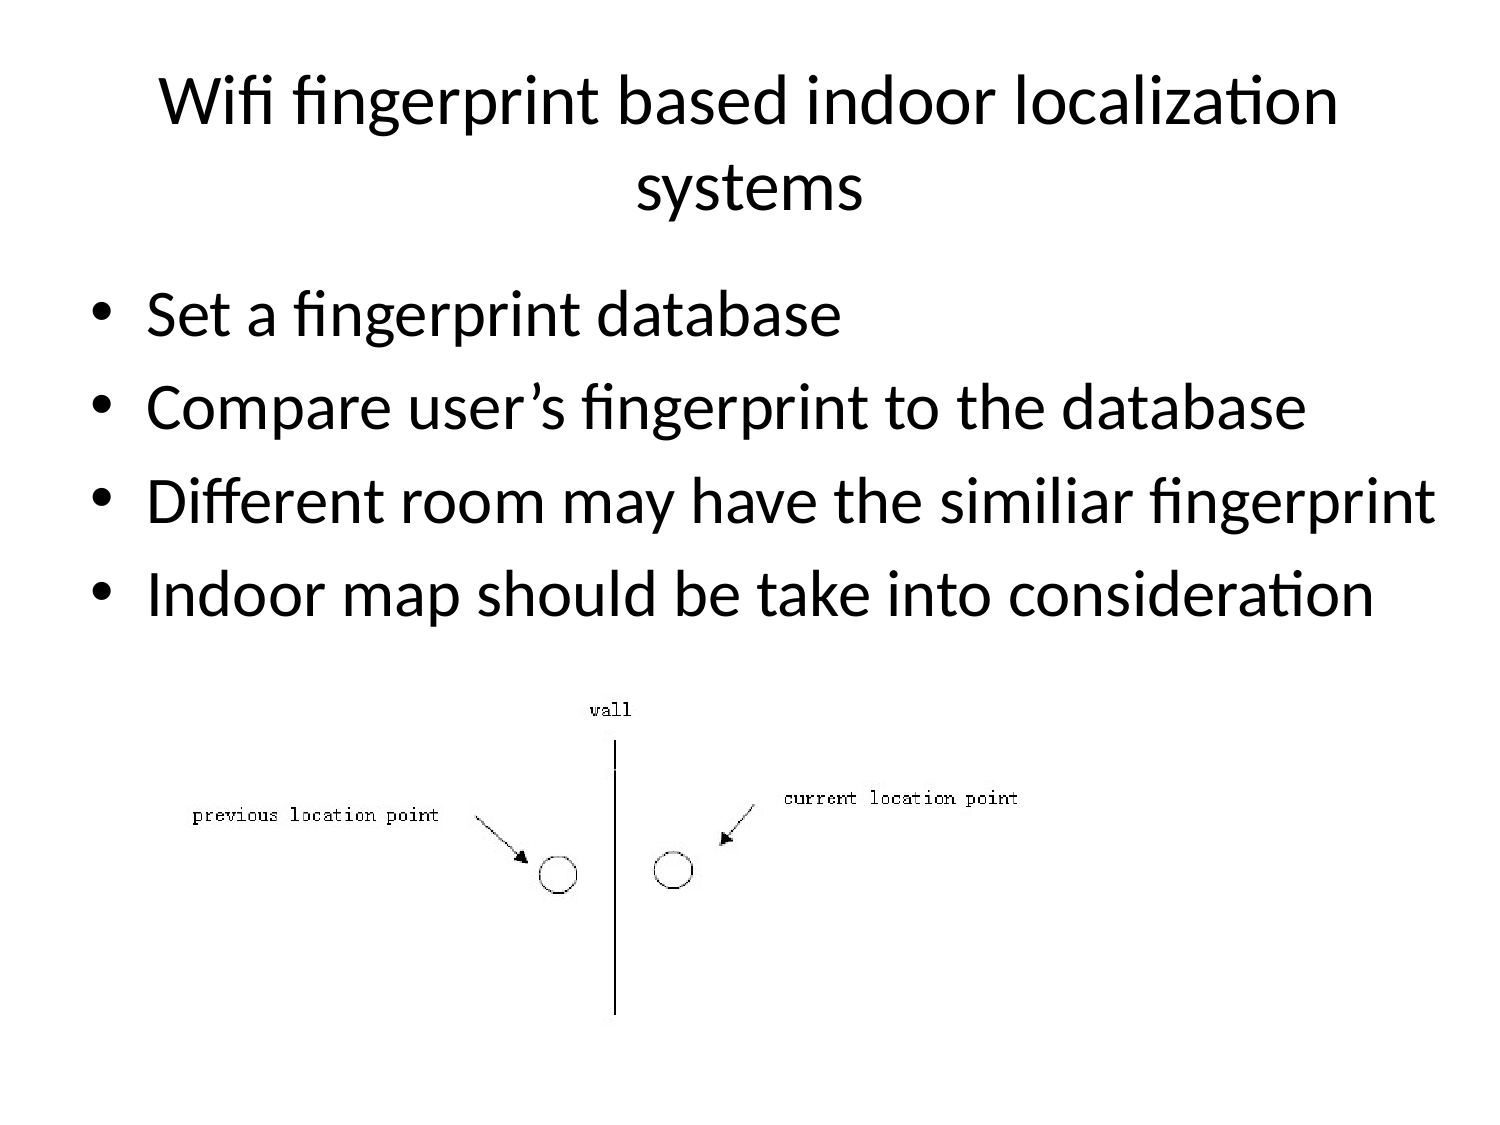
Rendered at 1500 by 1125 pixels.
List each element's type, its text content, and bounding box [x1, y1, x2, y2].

list Set a fingerprint database Compare user’s fingerprint to the database Different room may have the similiar fingerprint Indoor map should be take into consideration [75, 262, 1500, 1005]
picture [123, 656, 1070, 1043]
title Wifi fingerprint based indoor localization systems [75, 45, 1425, 233]
